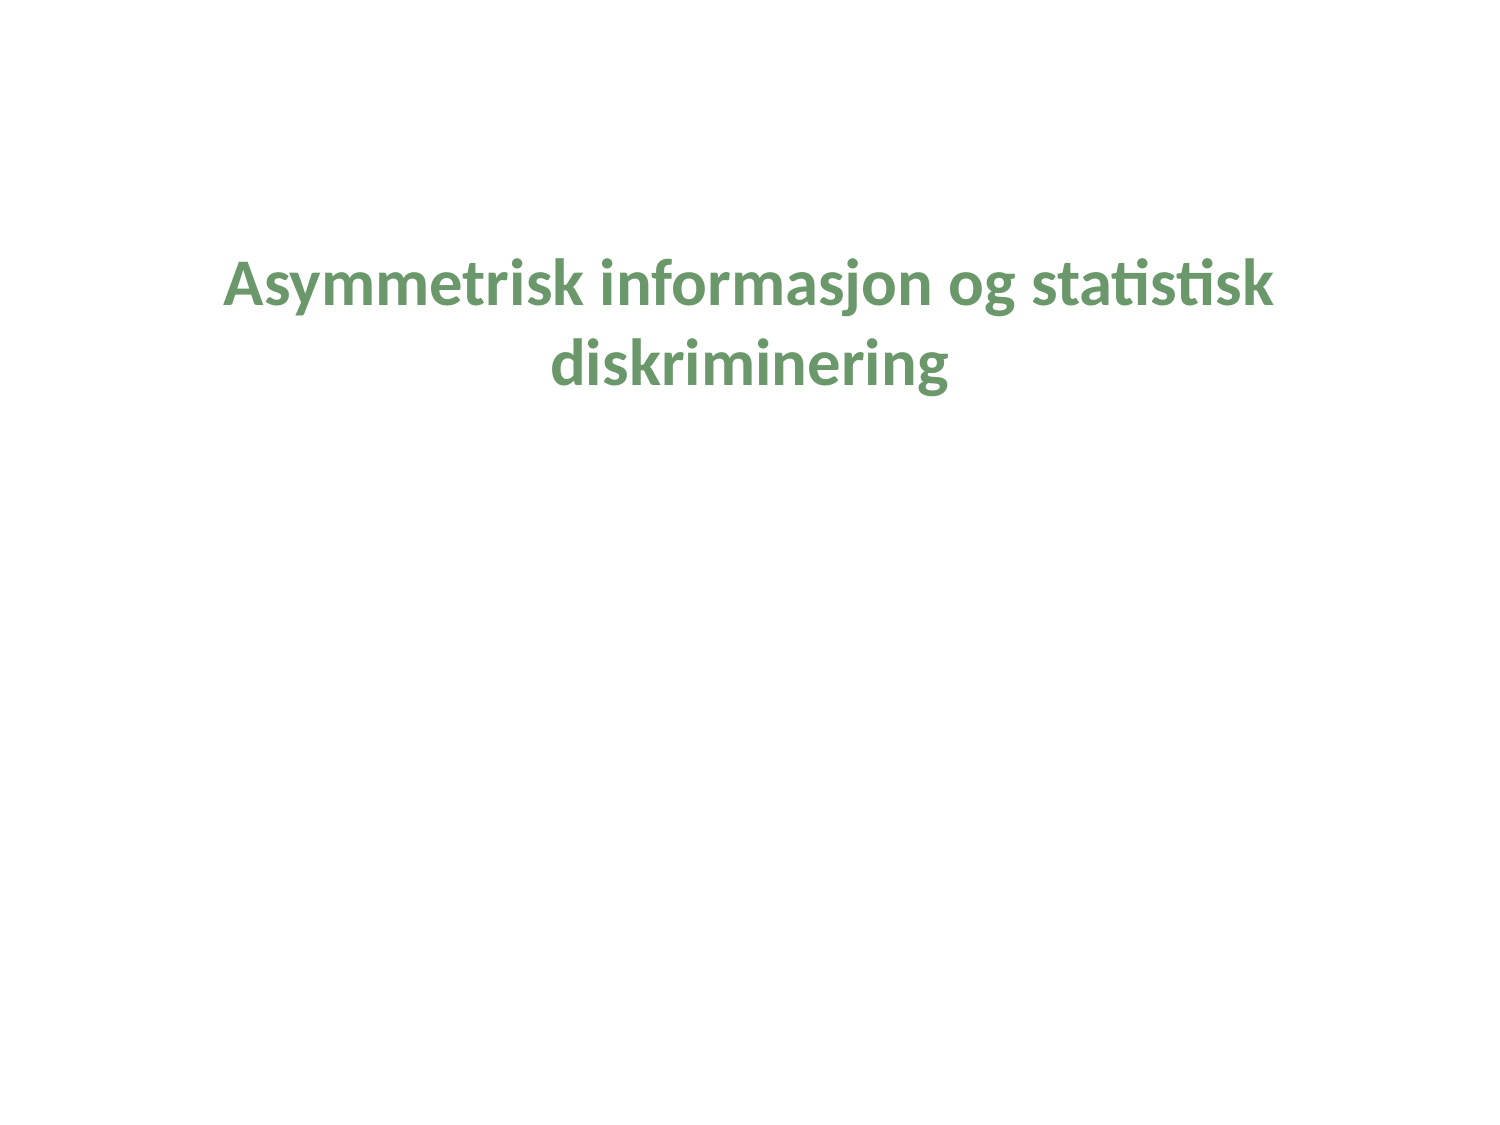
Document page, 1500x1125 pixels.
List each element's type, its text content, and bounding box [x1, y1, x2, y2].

text_box Asymmetrisk informasjon og statistisk diskriminering [100, 231, 1400, 407]
